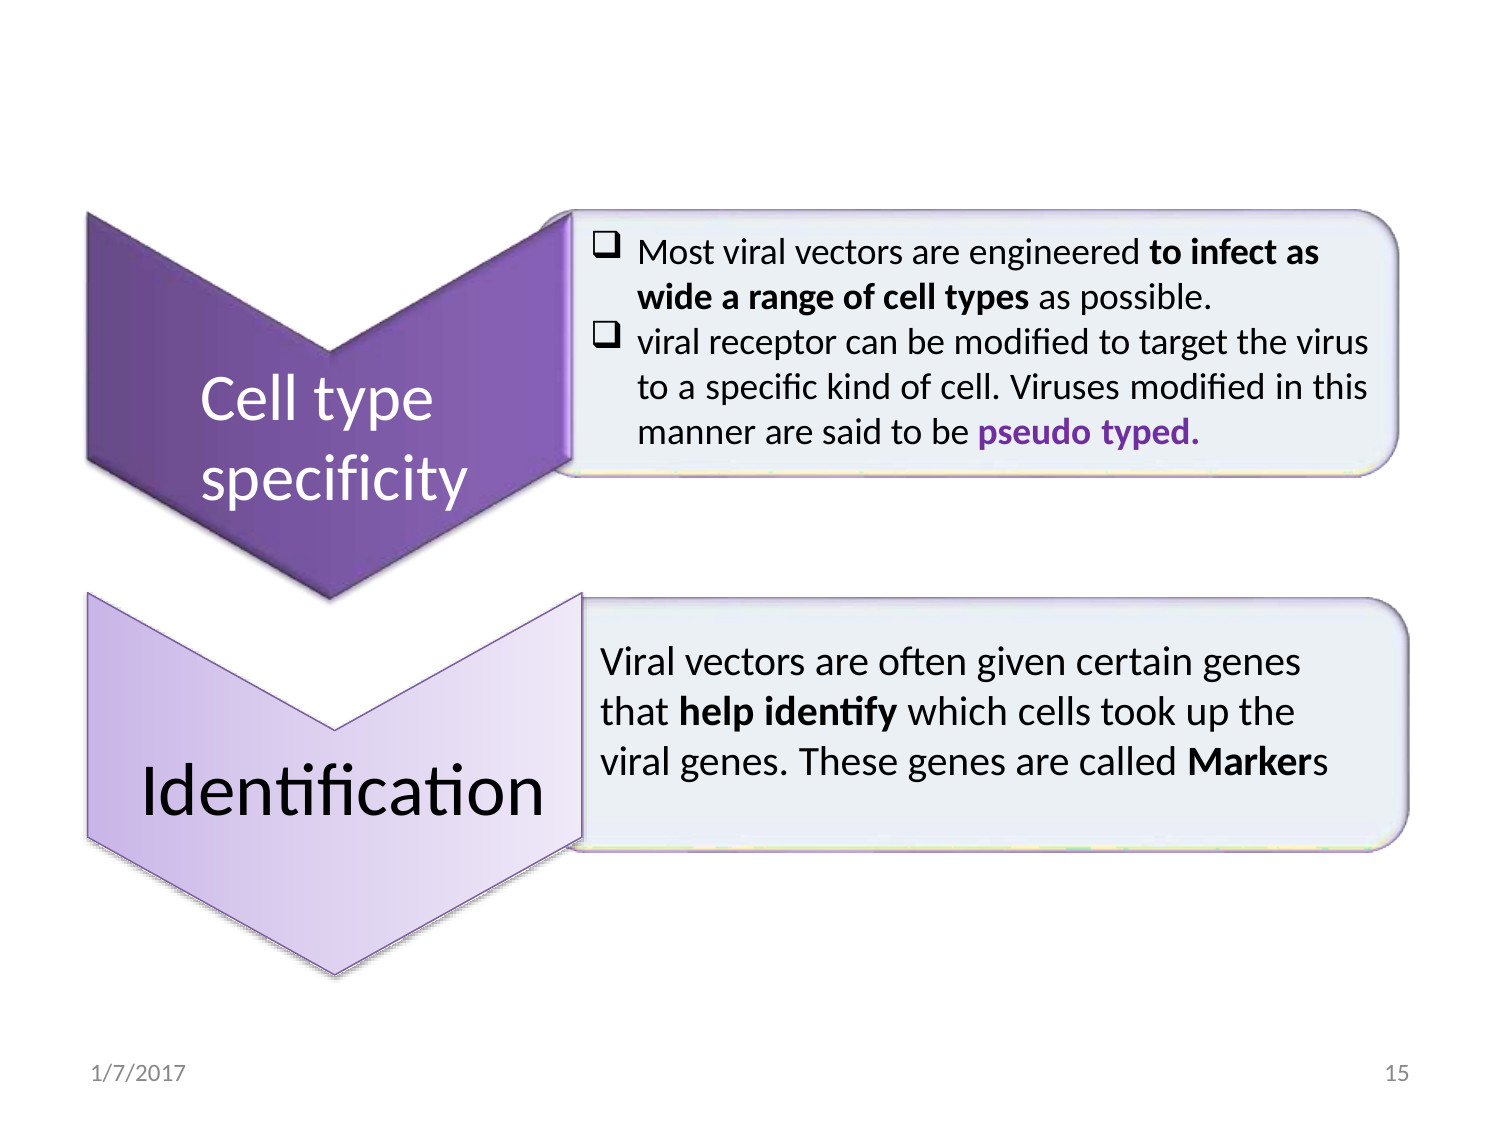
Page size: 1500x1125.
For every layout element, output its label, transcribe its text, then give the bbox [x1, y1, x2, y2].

text_box 1/7/2017 [87, 1054, 188, 1087]
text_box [79, 208, 1410, 987]
text_box 15 [1382, 1054, 1413, 1087]
